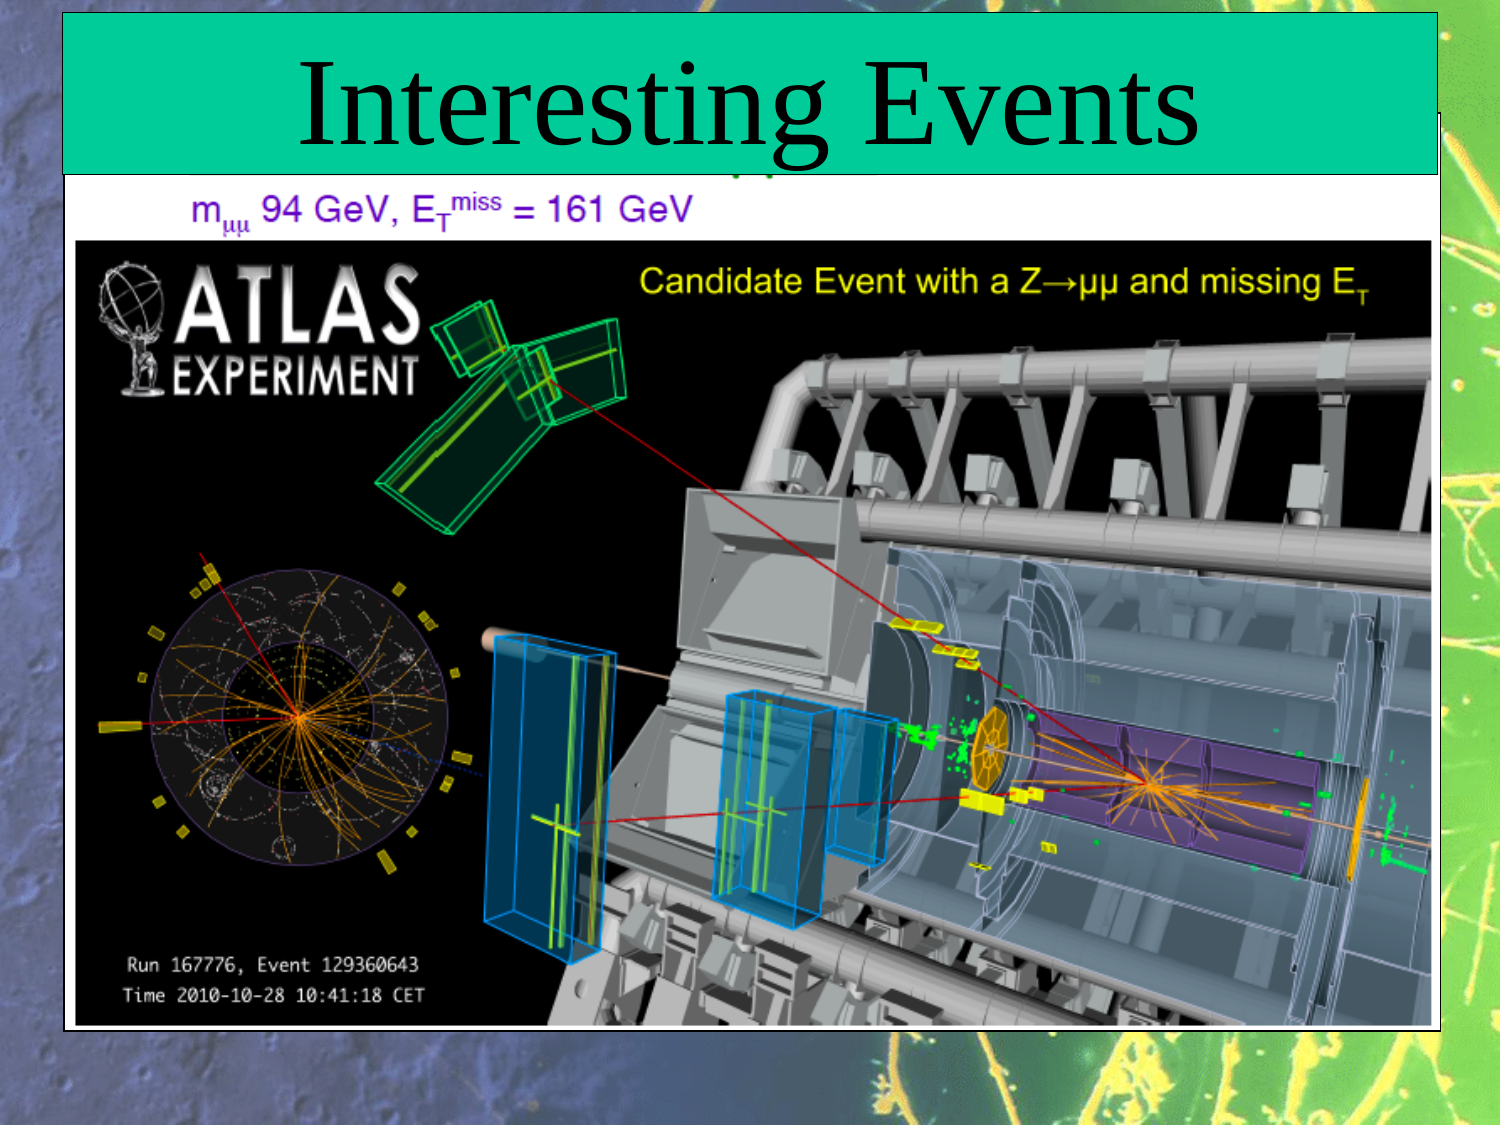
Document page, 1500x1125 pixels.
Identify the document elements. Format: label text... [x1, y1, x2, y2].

title Interesting Events [62, 12, 1438, 113]
picture [0, 0, 1500, 1125]
